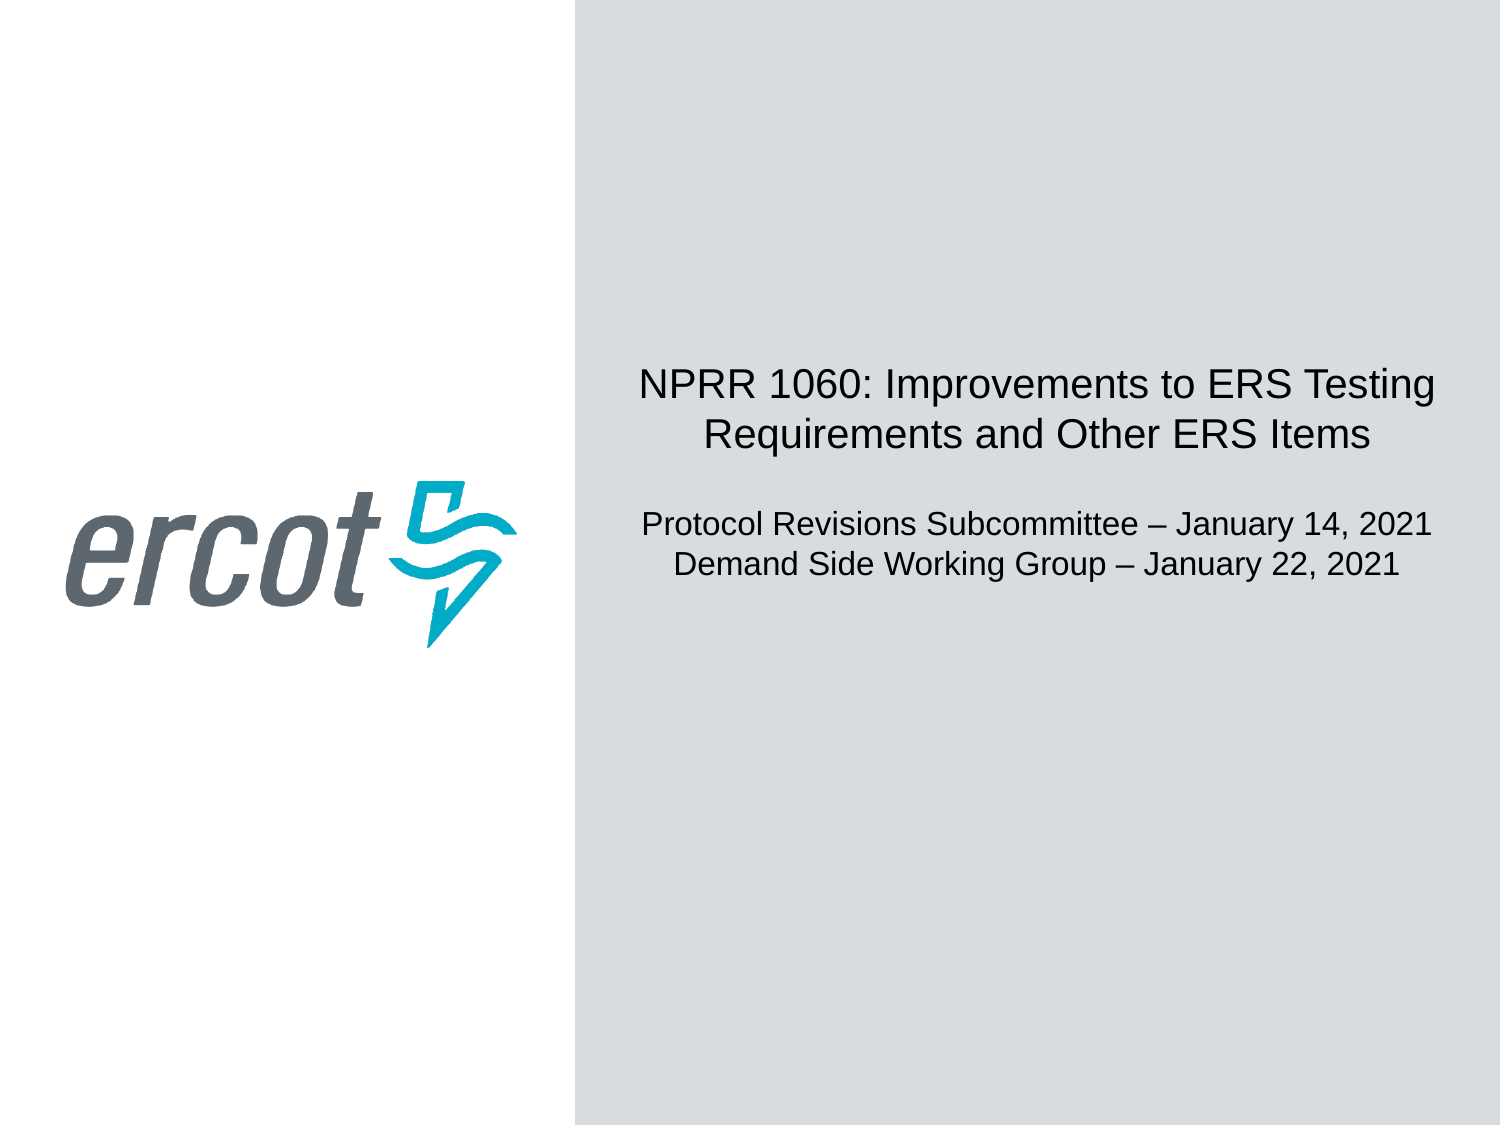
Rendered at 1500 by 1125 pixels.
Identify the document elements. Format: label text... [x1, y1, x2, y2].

picture [56, 471, 525, 654]
text_box NPRR 1060: Improvements to ERS Testing Requirements and Other ERS Items Protocol Revisions Subcommittee – January 14, 2021 Demand Side Working Group – January 22, 2021 [612, 349, 1463, 590]
